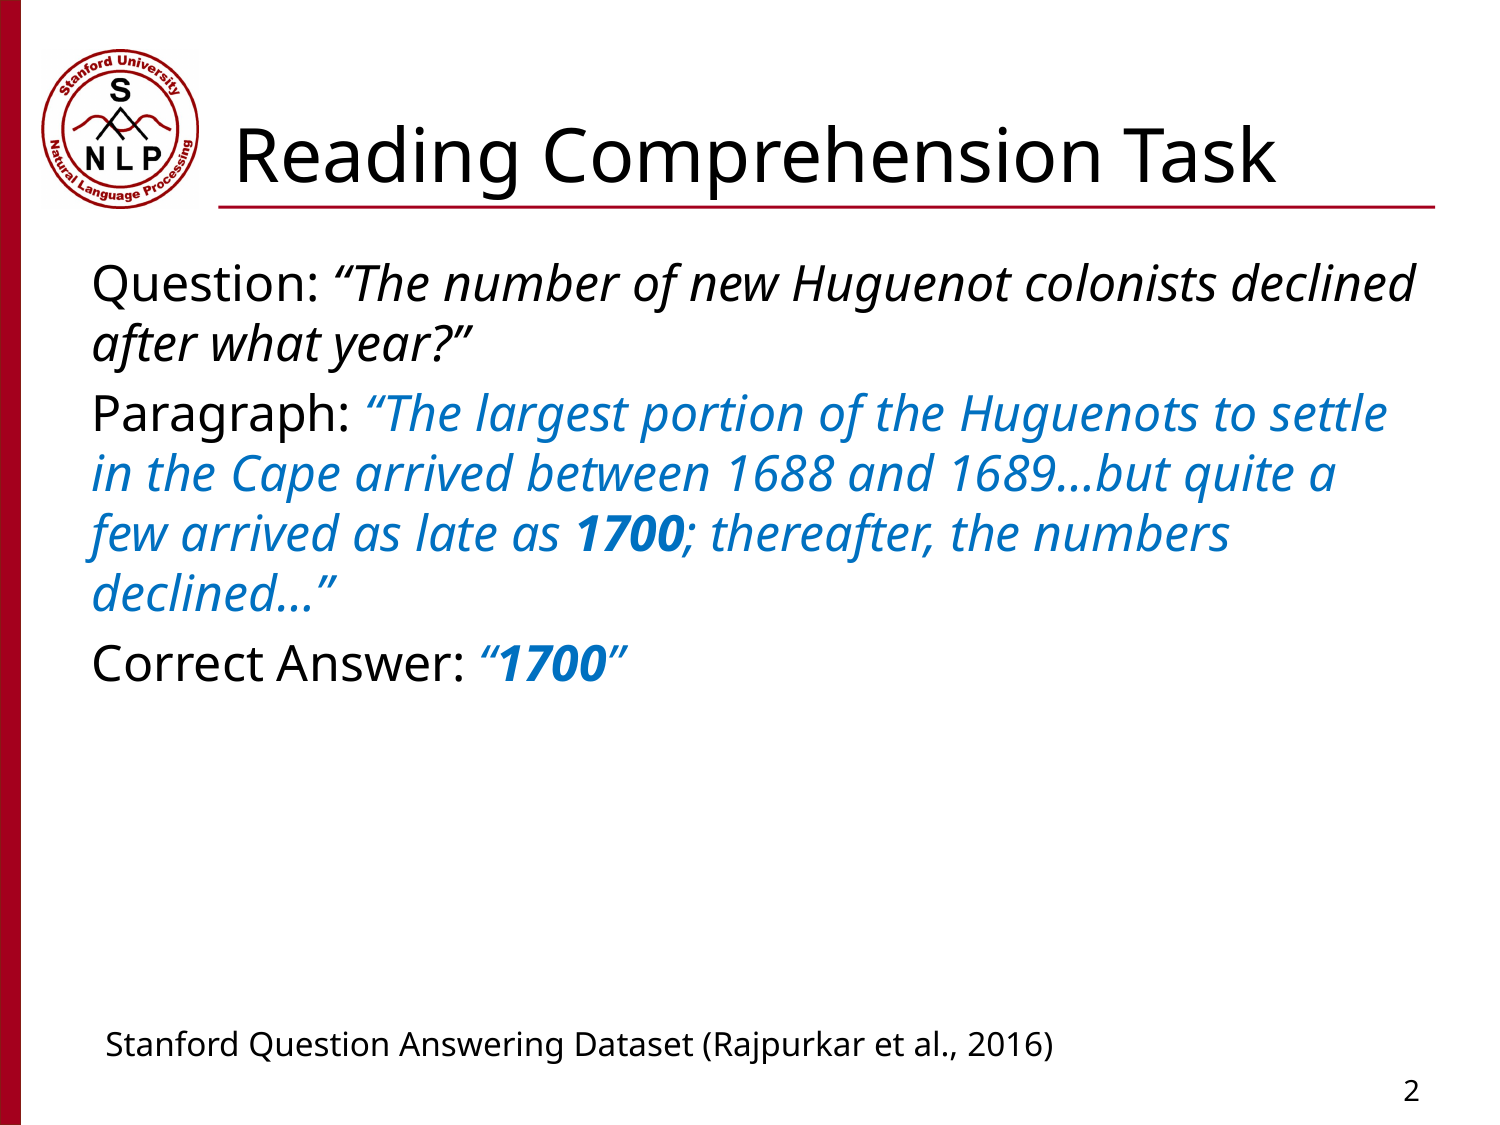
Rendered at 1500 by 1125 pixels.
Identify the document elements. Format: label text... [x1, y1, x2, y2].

title Reading Comprehension Task [218, 42, 1436, 206]
picture [41, 49, 199, 209]
list Question: “The number of new Huguenot colonists declined after what year?” Paragraph: “The largest portion of the Huguenots to settle in the Cape arrived between 1688 and 1689…but quite a few arrived as late as 1700; thereafter, the numbers declined…” Correct Answer: “1700” [76, 243, 1436, 1031]
slide_number 2 [1122, 1054, 1436, 1125]
text_box Stanford Question Answering Dataset (Rajpurkar et al., 2016) [90, 1015, 1318, 1071]
